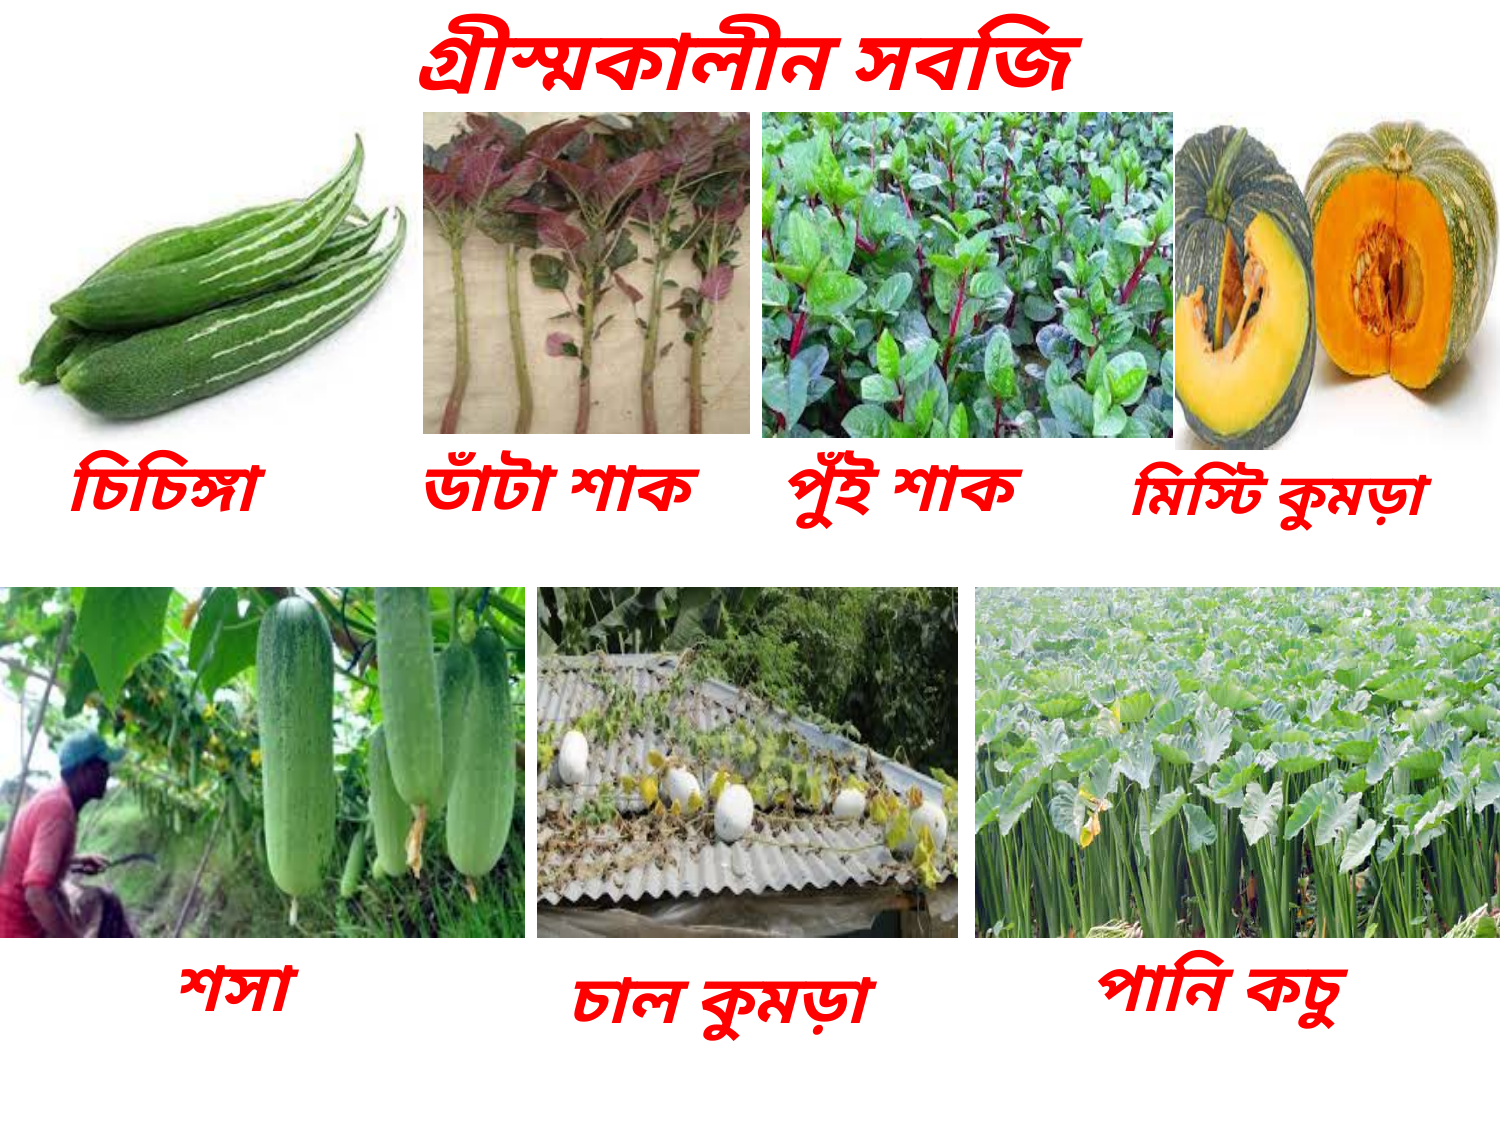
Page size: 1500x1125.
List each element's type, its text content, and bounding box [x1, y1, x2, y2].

picture [1174, 112, 1500, 451]
text_box চিচিঙ্গা [50, 460, 270, 533]
picture [537, 587, 959, 938]
text_box শসা [157, 947, 303, 1033]
text_box চাল কুমড়া [551, 949, 881, 1045]
text_box পুঁই শাক [764, 446, 1027, 533]
picture [762, 112, 1173, 438]
picture [0, 587, 526, 938]
picture [0, 112, 751, 451]
picture [974, 587, 1500, 938]
text_box মিস্টি কুমড়া [1112, 450, 1500, 535]
text_box ডাঁটা শাক [402, 442, 704, 533]
text_box গ্রীস্মকালীন সবজি [399, 0, 1084, 160]
text_box পানি কচু [1074, 947, 1352, 1033]
